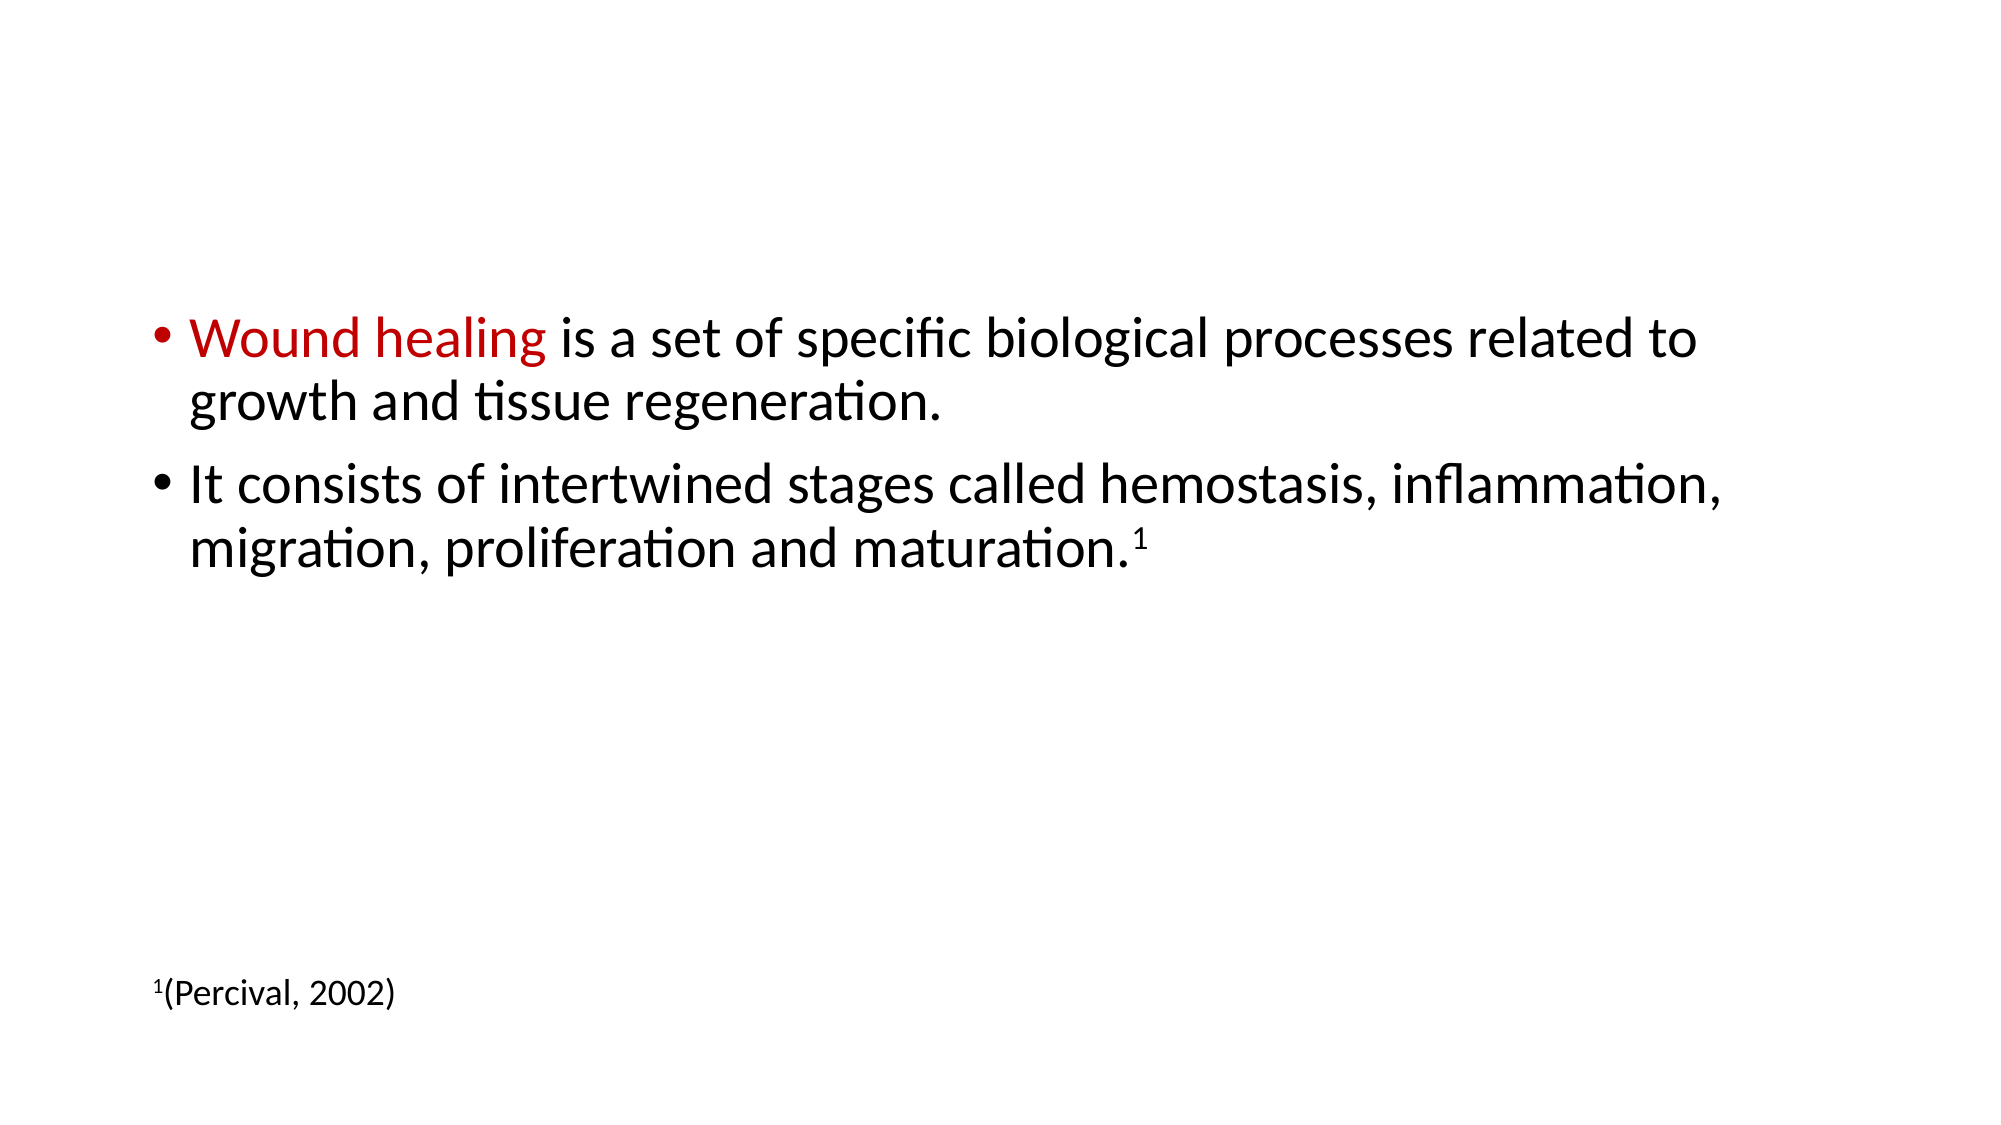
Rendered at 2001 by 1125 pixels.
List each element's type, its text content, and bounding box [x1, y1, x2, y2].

text_box 1(Percival, 2002) [137, 960, 1970, 1065]
list Wound healing is a set of specific biological processes related to growth and tissue regeneration. It consists of intertwined stages called hemostasis, inflammation, migration, proliferation and maturation.1 [137, 299, 1863, 960]
